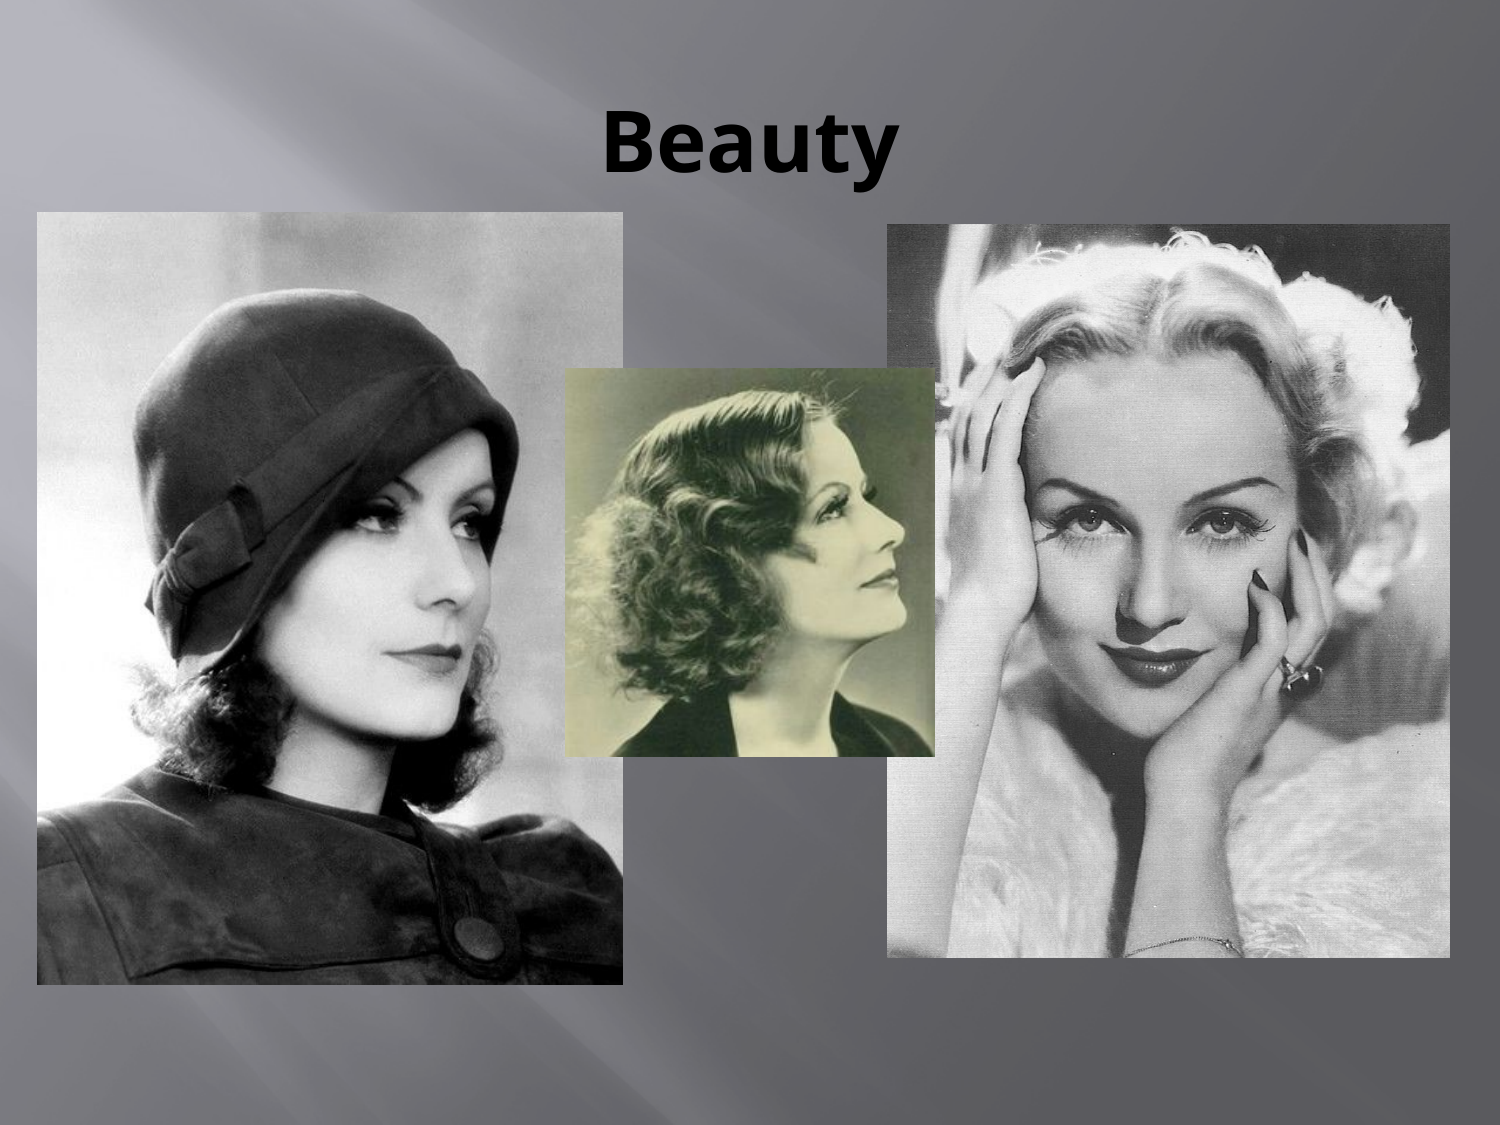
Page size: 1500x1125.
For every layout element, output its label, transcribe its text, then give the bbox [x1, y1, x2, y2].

picture [565, 224, 1451, 958]
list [37, 212, 623, 986]
title Beauty [75, 45, 1425, 233]
